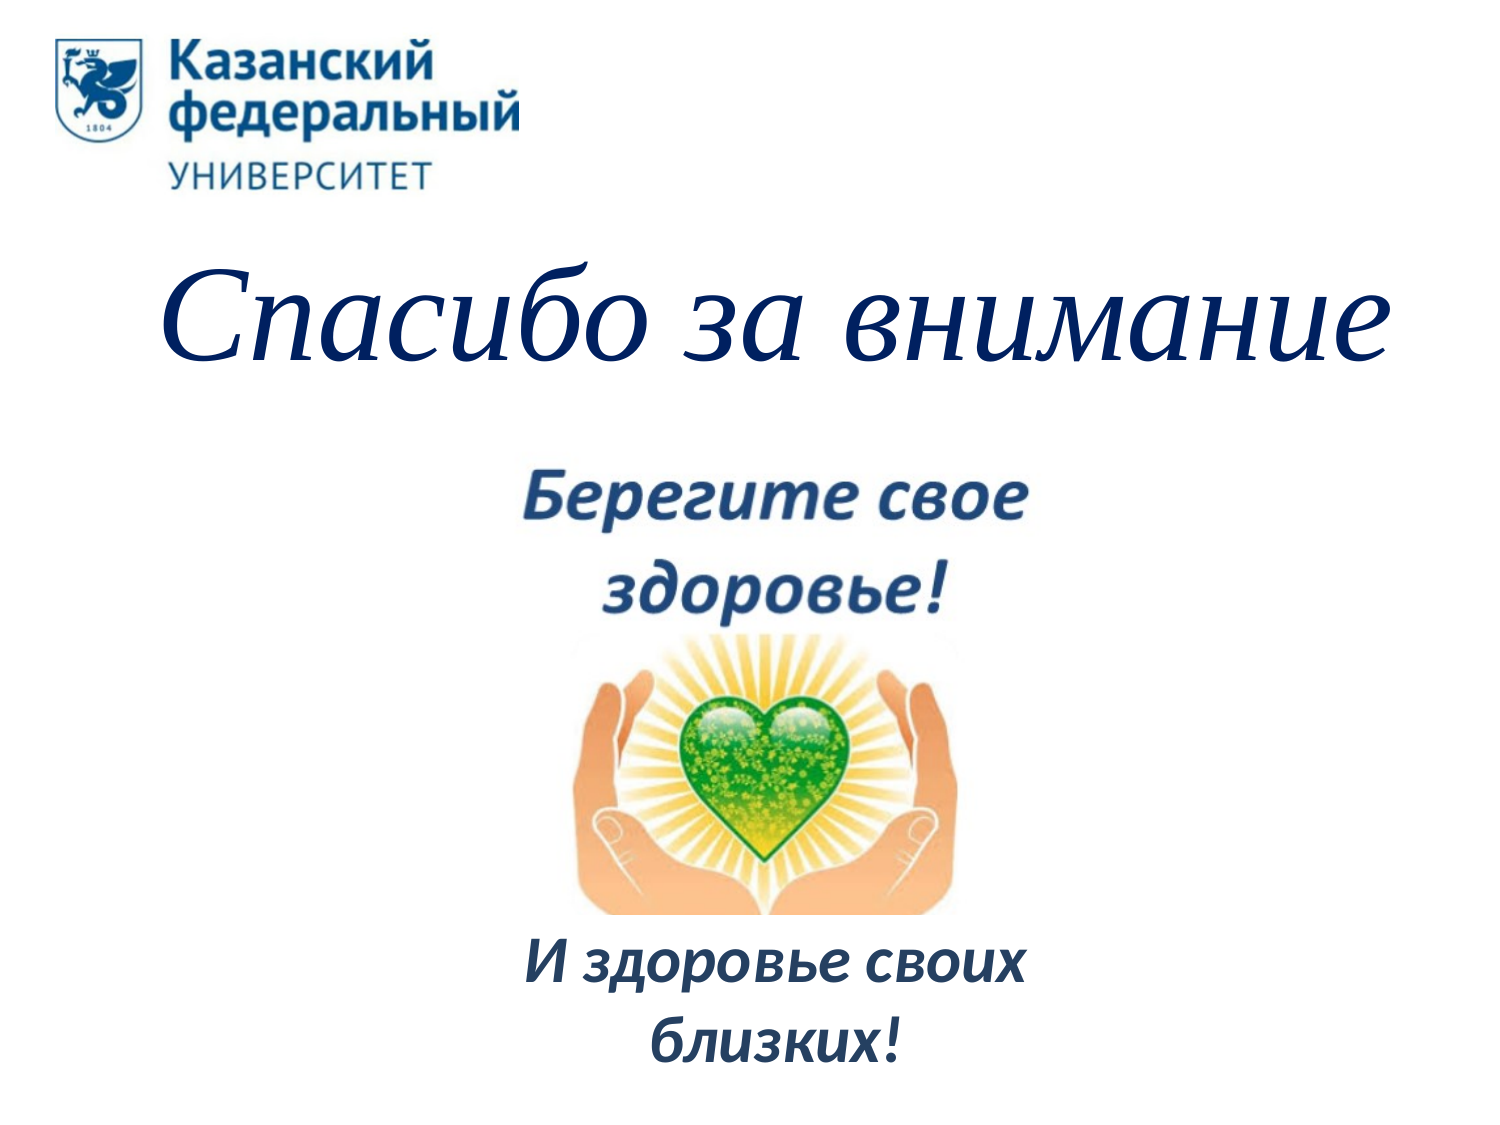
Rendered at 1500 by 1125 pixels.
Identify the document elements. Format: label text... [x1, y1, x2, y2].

title Спасибо за внимание [99, 209, 1453, 401]
picture [348, 432, 1204, 1075]
picture [55, 18, 519, 209]
